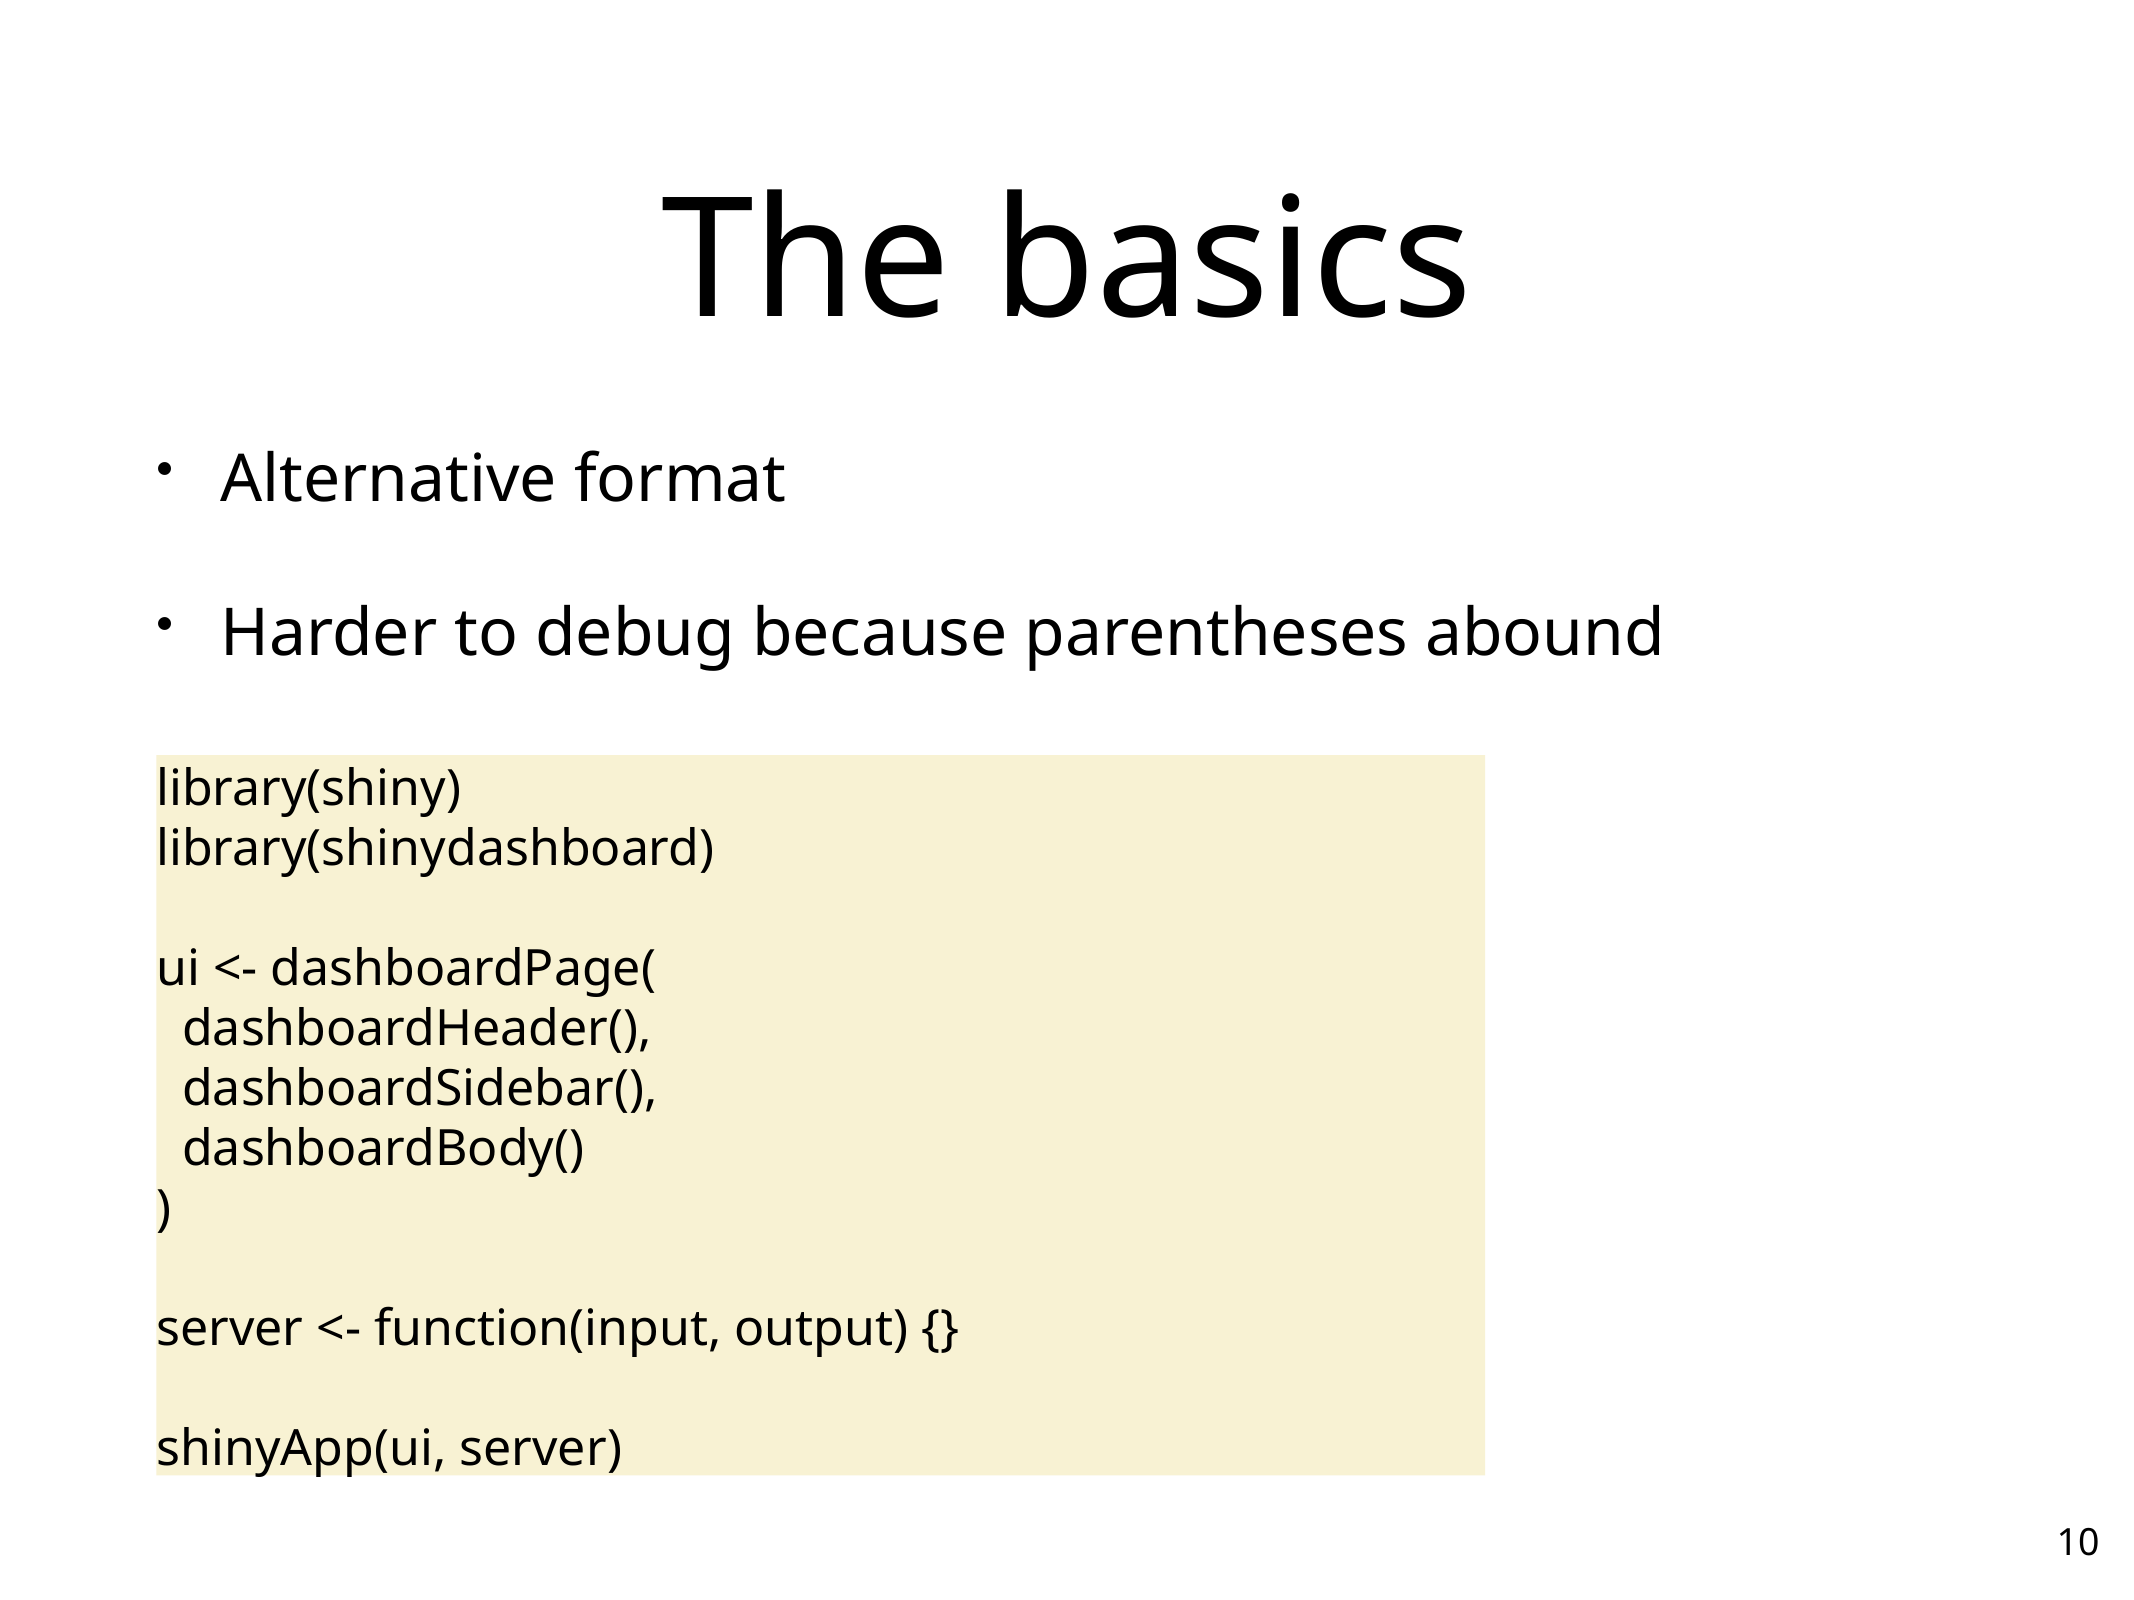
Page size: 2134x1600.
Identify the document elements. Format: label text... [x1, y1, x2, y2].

text_box library(shiny) library(shinydashboard) ui <- dashboardPage( dashboardHeader(), dashboardSidebar(), dashboardBody() ) server <- function(input, output) {} shinyApp(ui, server) [156, 755, 1486, 1476]
slide_number 10 [2047, 1517, 2109, 1581]
list Alternative format Harder to debug because parentheses abound [155, 426, 1978, 679]
title The basics [155, 72, 1978, 426]
